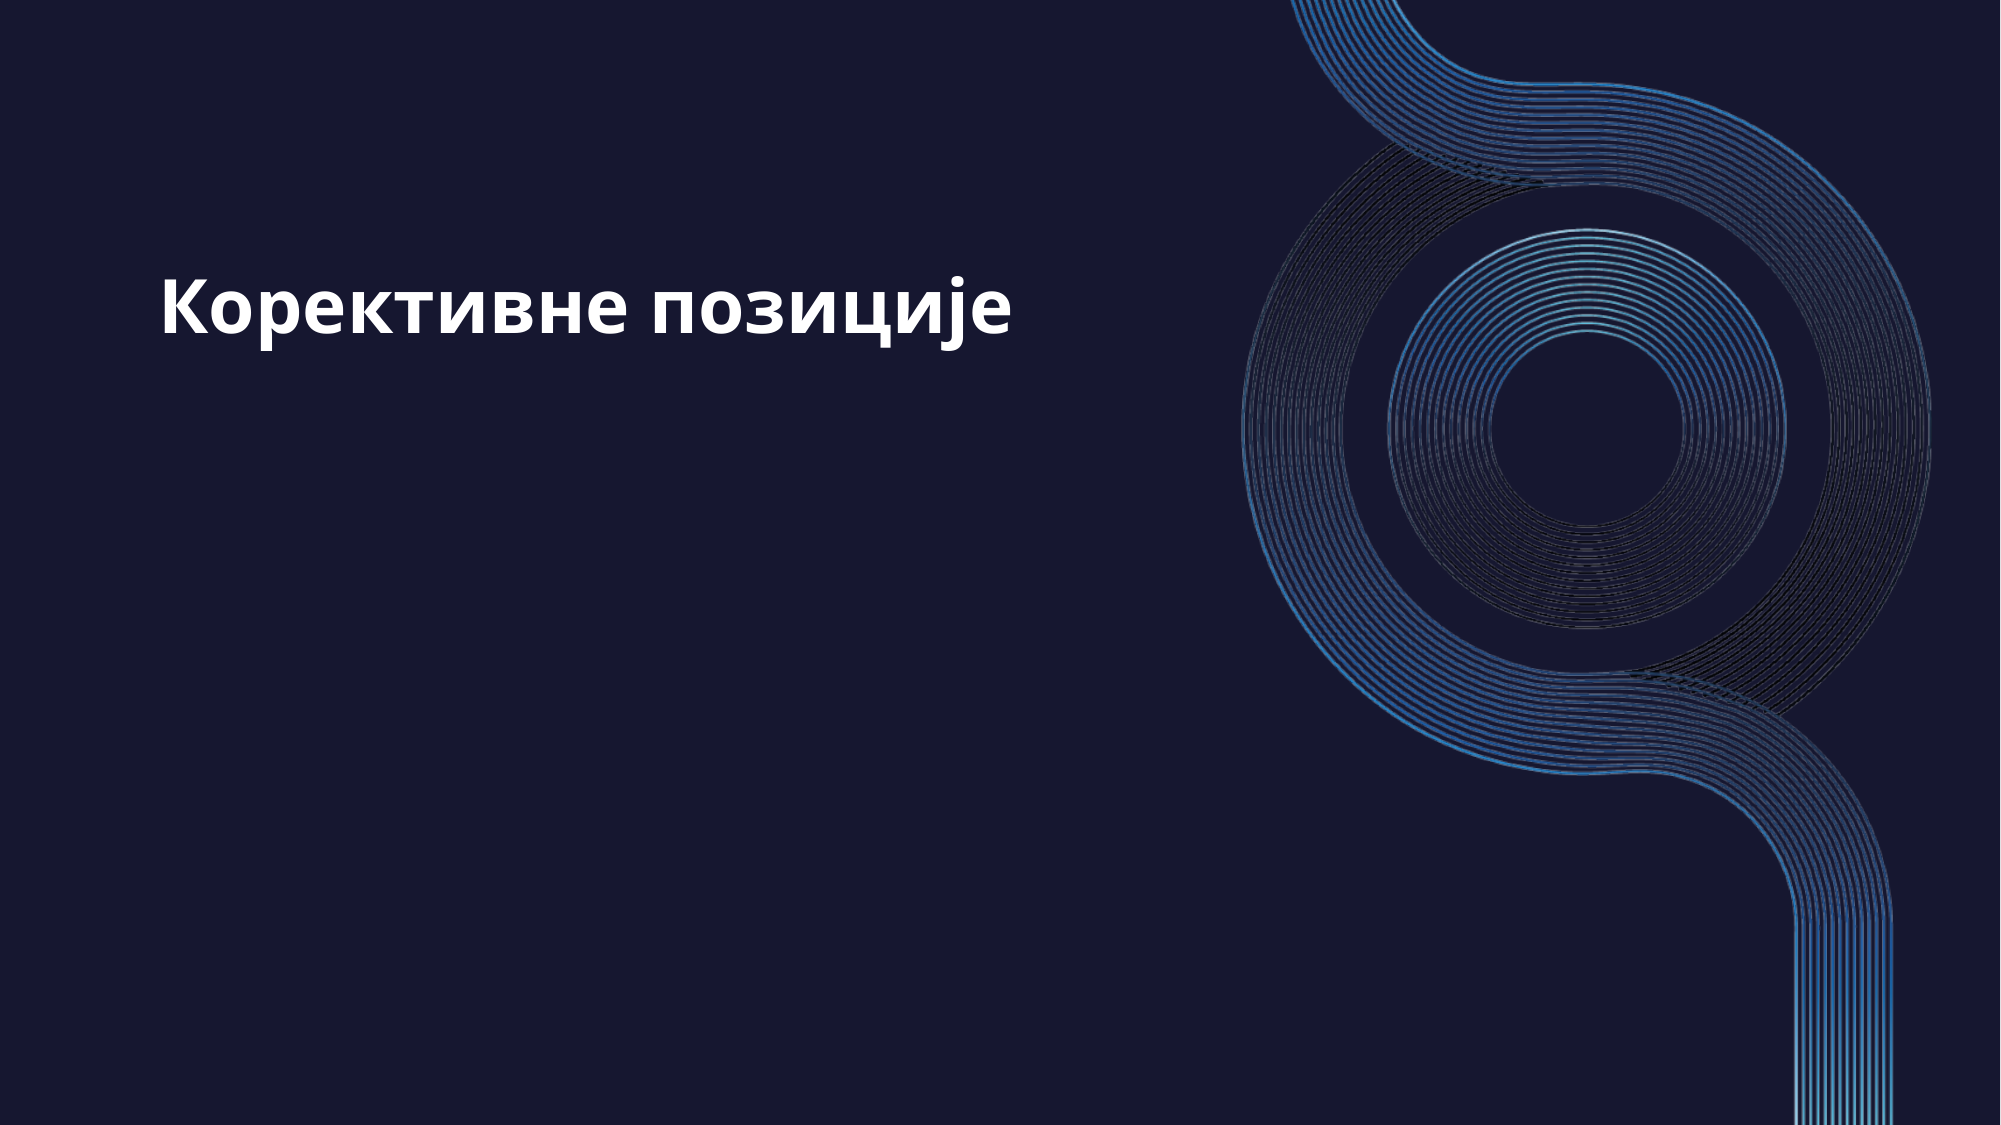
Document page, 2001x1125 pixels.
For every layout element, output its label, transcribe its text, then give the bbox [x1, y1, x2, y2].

list Корективне позиције [143, 179, 1084, 358]
picture [1243, 0, 1932, 1125]
